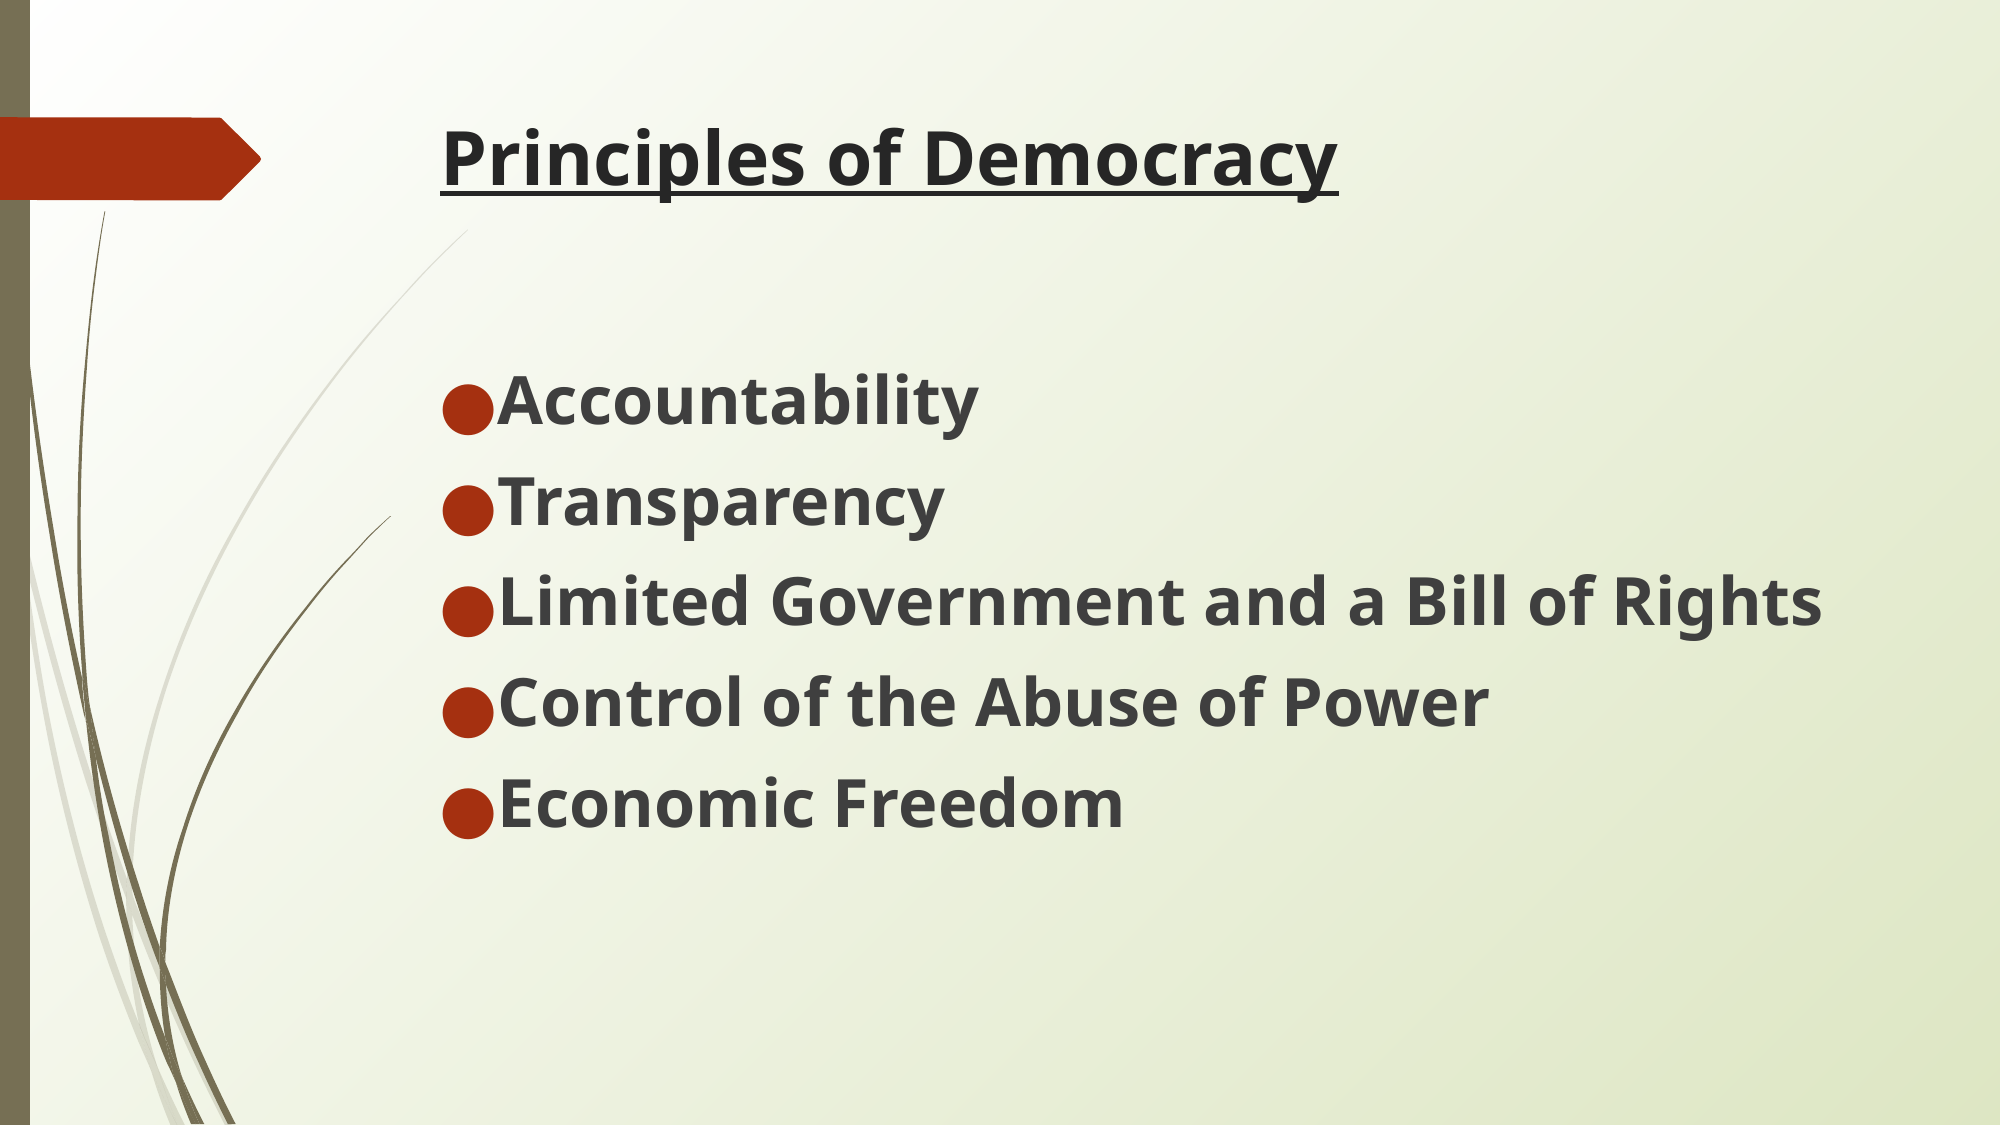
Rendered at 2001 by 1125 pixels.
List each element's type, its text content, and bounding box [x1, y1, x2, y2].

title Principles of Democracy [425, 102, 1888, 313]
list Accountability Transparency Limited Government and a Bill of Rights Control of the Abuse of Power Economic Freedom [424, 350, 1888, 970]
